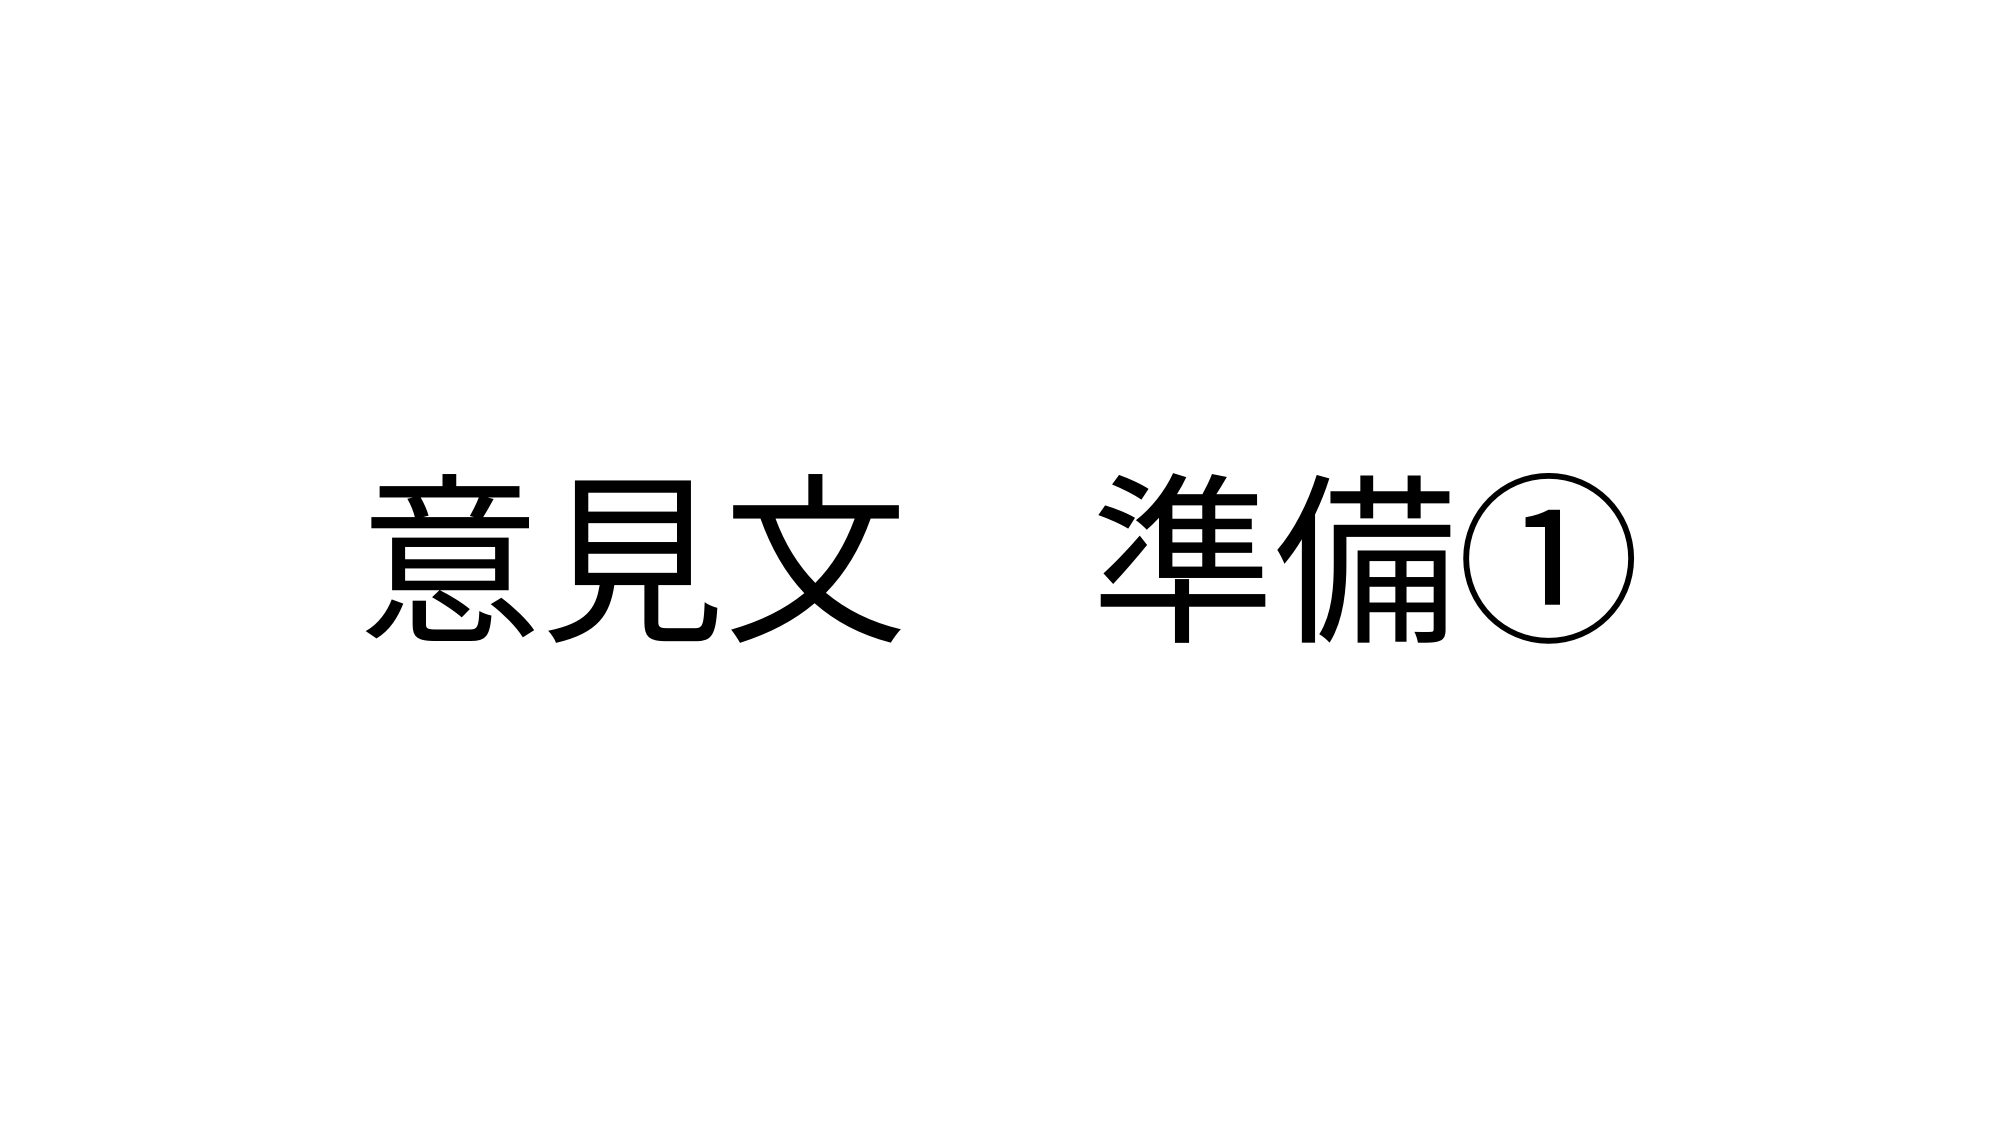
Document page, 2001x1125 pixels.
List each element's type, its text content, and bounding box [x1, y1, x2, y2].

title 意見文 準備① [61, 102, 1938, 896]
